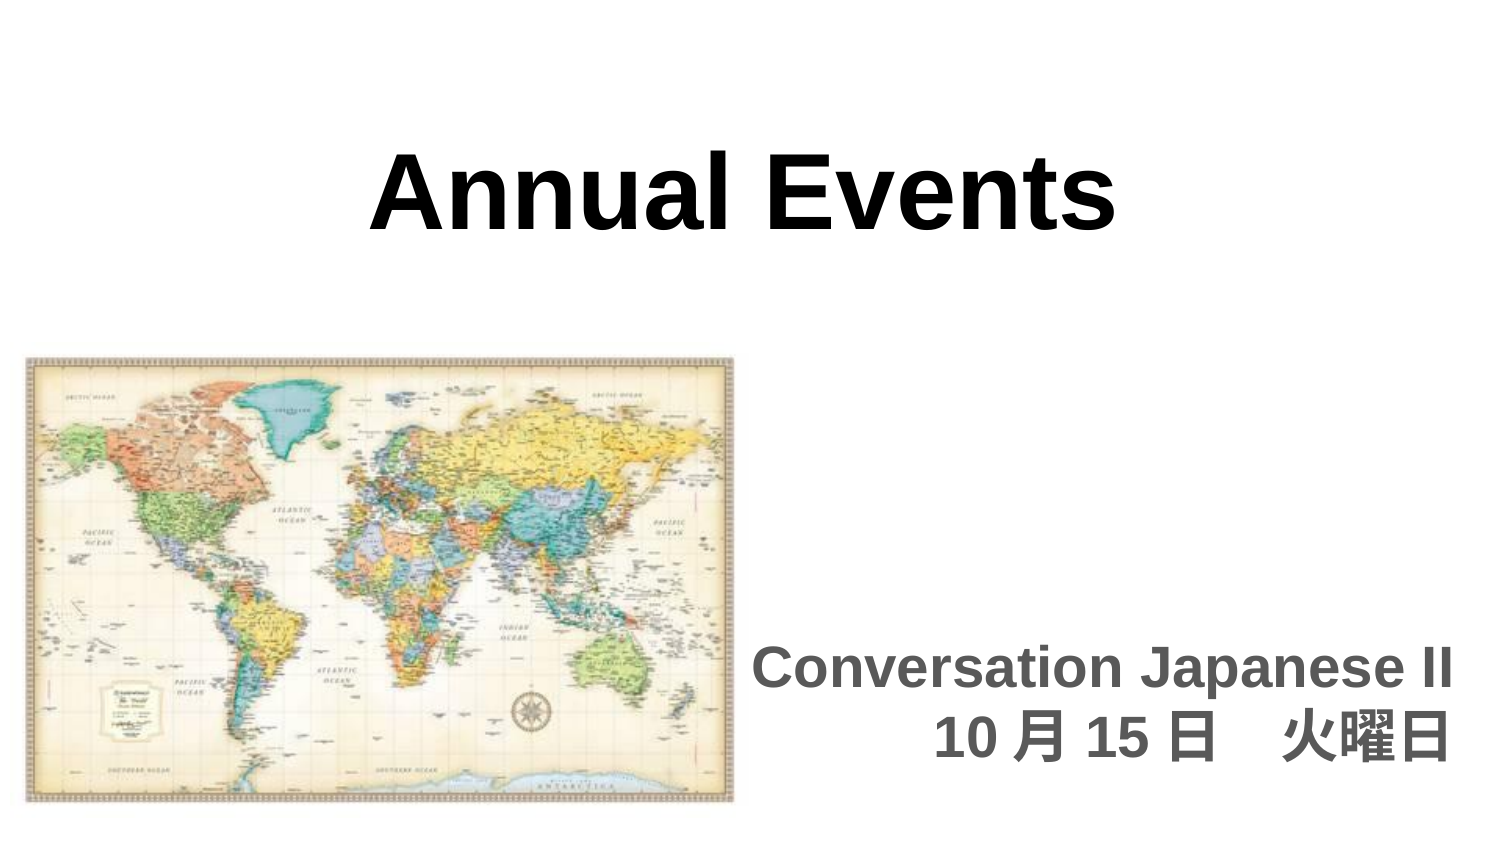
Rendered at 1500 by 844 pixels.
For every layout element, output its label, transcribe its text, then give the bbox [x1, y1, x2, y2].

title Annual Events [101, 20, 1385, 267]
subtitle Conversation Japanese II 10月15日 火曜日 [754, 614, 1471, 745]
picture [10, 342, 751, 818]
